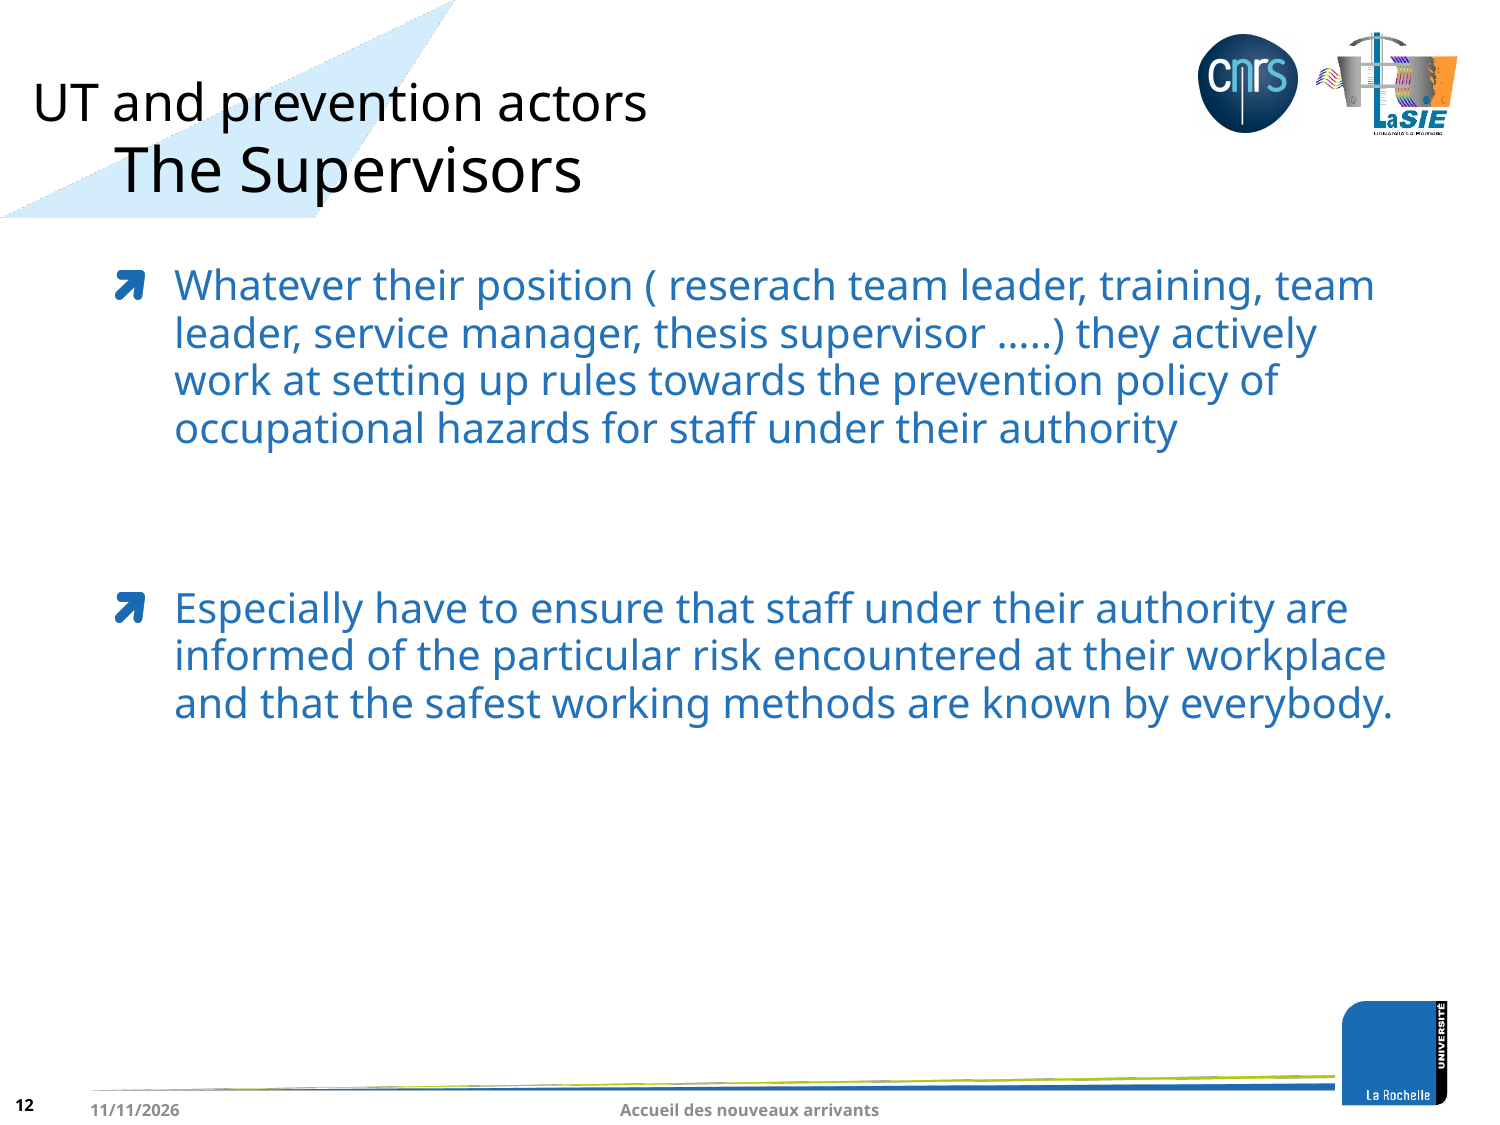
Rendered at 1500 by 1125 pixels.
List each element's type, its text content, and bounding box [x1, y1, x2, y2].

list Whatever their position ( reserach team leader, training, team leader, service manager, thesis supervisor …..) they actively work at setting up rules towards the prevention policy of occupational hazards for staff under their authority Especially have to ensure that staff under their authority are informed of the particular risk encountered at their workplace and that the safest working methods are known by everybody. [100, 255, 1424, 858]
picture [0, 999, 1483, 1106]
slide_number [113, 1081, 425, 1125]
picture [0, 0, 455, 218]
subtitle The Supervisors [100, 130, 1424, 214]
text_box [1198, 30, 1459, 137]
footer Accueil des nouveaux arrivants [512, 1081, 988, 1125]
title UT and prevention actors [17, 74, 1193, 134]
picture [115, 592, 145, 623]
slide_number 12 [0, 1064, 113, 1125]
picture [115, 270, 145, 300]
